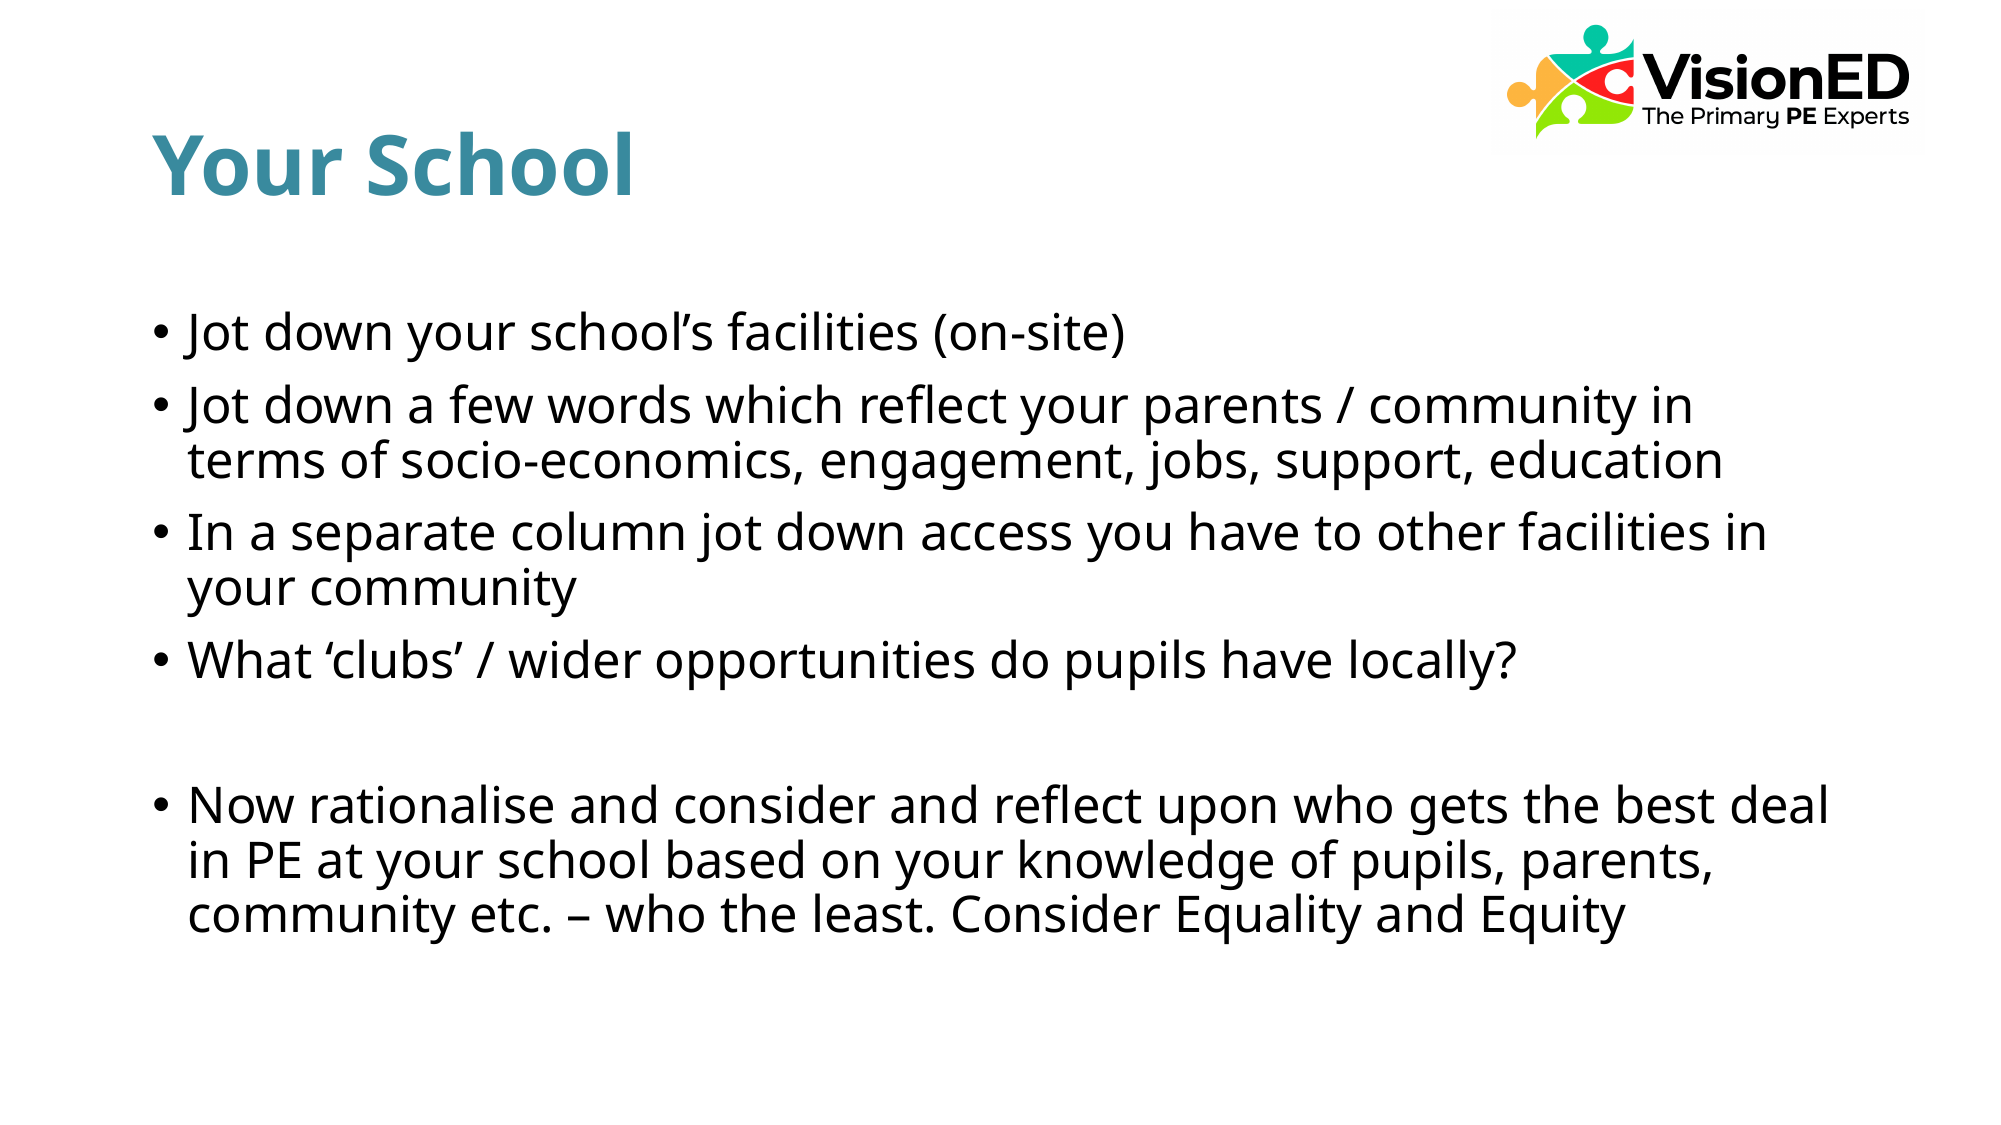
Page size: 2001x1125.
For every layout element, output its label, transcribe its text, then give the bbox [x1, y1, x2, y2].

picture [1491, 9, 1925, 155]
list Jot down your school’s facilities (on-site) Jot down a few words which reflect your parents / community in terms of socio-economics, engagement, jobs, support, education In a separate column jot down access you have to other facilities in your community What ‘clubs’ / wider opportunities do pupils have locally? Now rationalise and consider and reflect upon who gets the best deal in PE at your school based on your knowledge of pupils, parents, community etc. – who the least. Consider Equality and Equity [137, 299, 1863, 1014]
title Your School [137, 59, 1863, 278]
